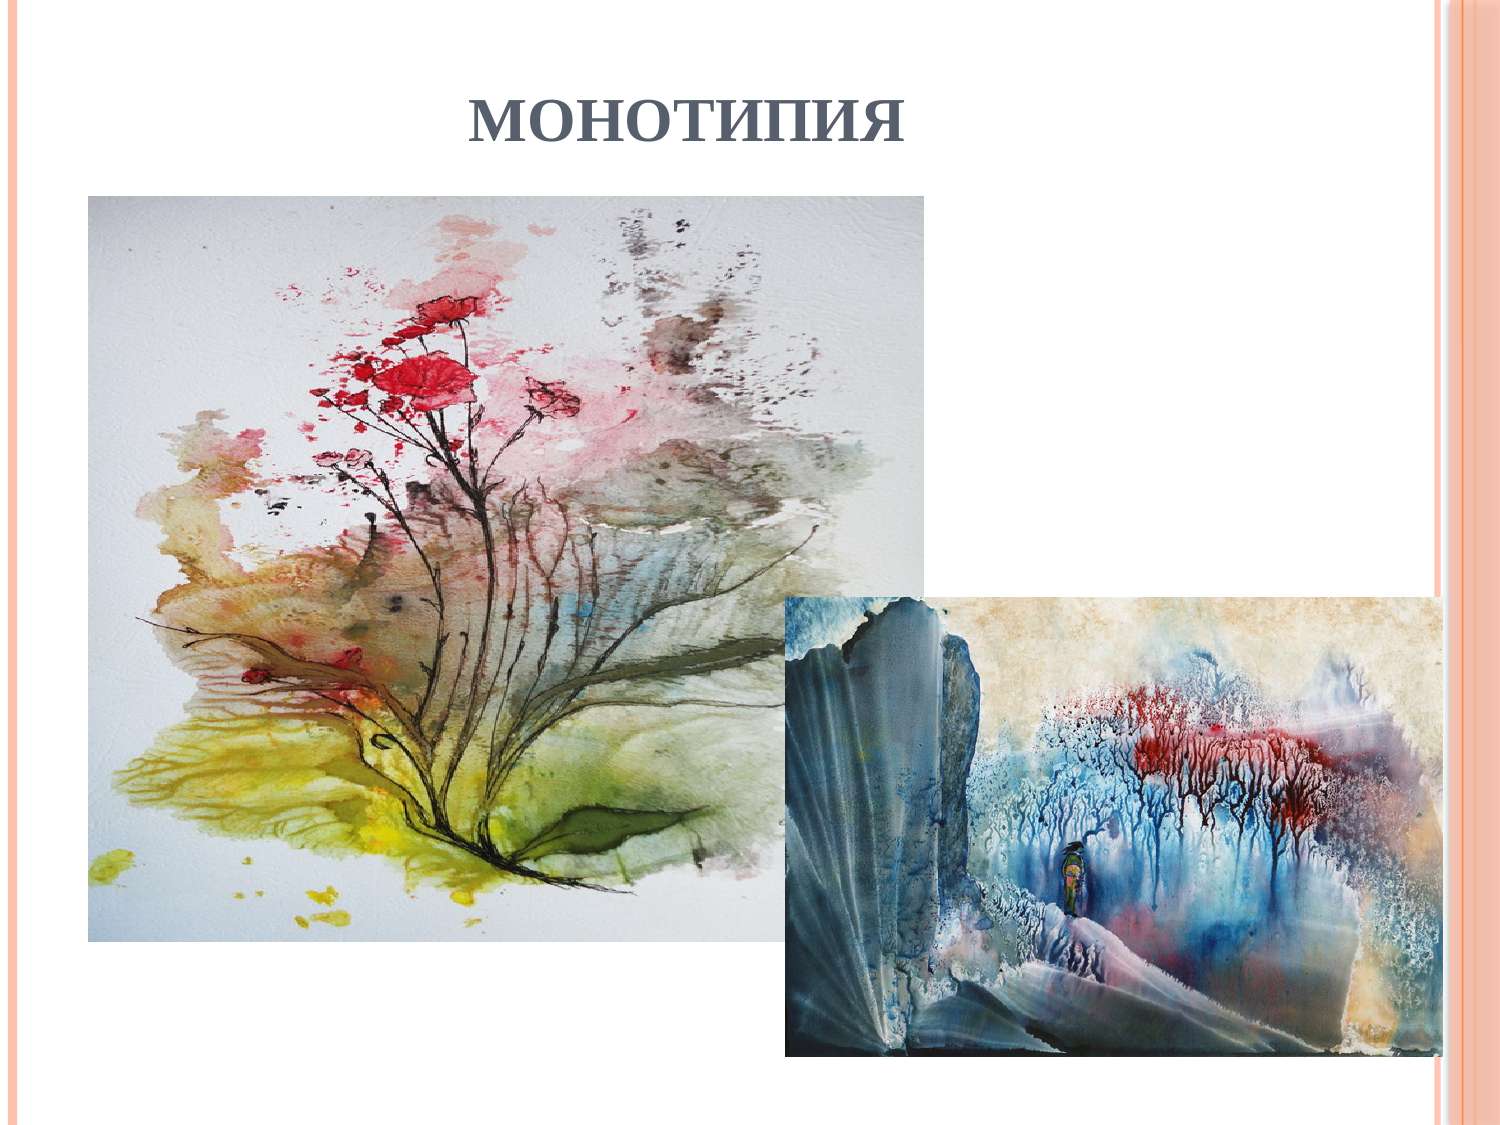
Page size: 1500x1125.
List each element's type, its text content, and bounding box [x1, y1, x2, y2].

title Монотипия [75, 45, 1300, 161]
picture [87, 195, 1444, 1057]
